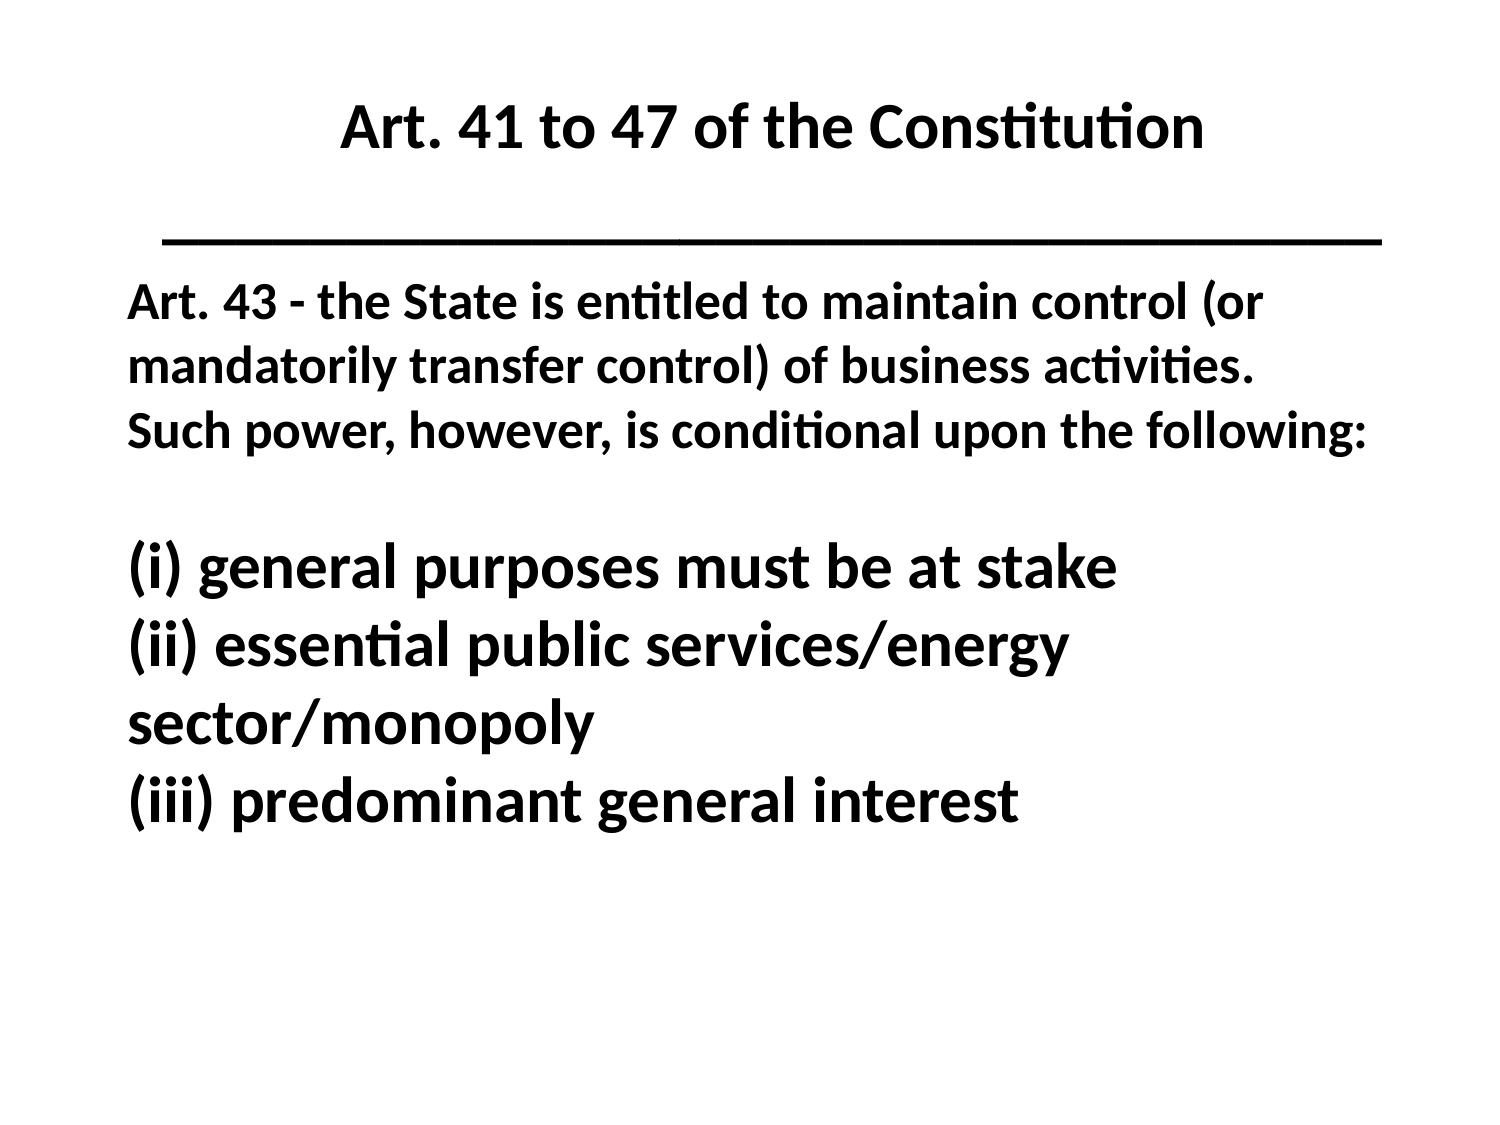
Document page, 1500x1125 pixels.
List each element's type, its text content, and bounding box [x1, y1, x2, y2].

text_box Art. 41 to 47 of the Constitution _________________________________ [135, 54, 1411, 279]
title Art. 43 - the State is entitled to maintain control (or mandatorily transfer control) of business activities. Such power, however, is conditional upon the following: (i) general purposes must be at stake (ii) essential public services/energy sector/monopoly (iii) predominant general interest [112, 243, 1388, 858]
